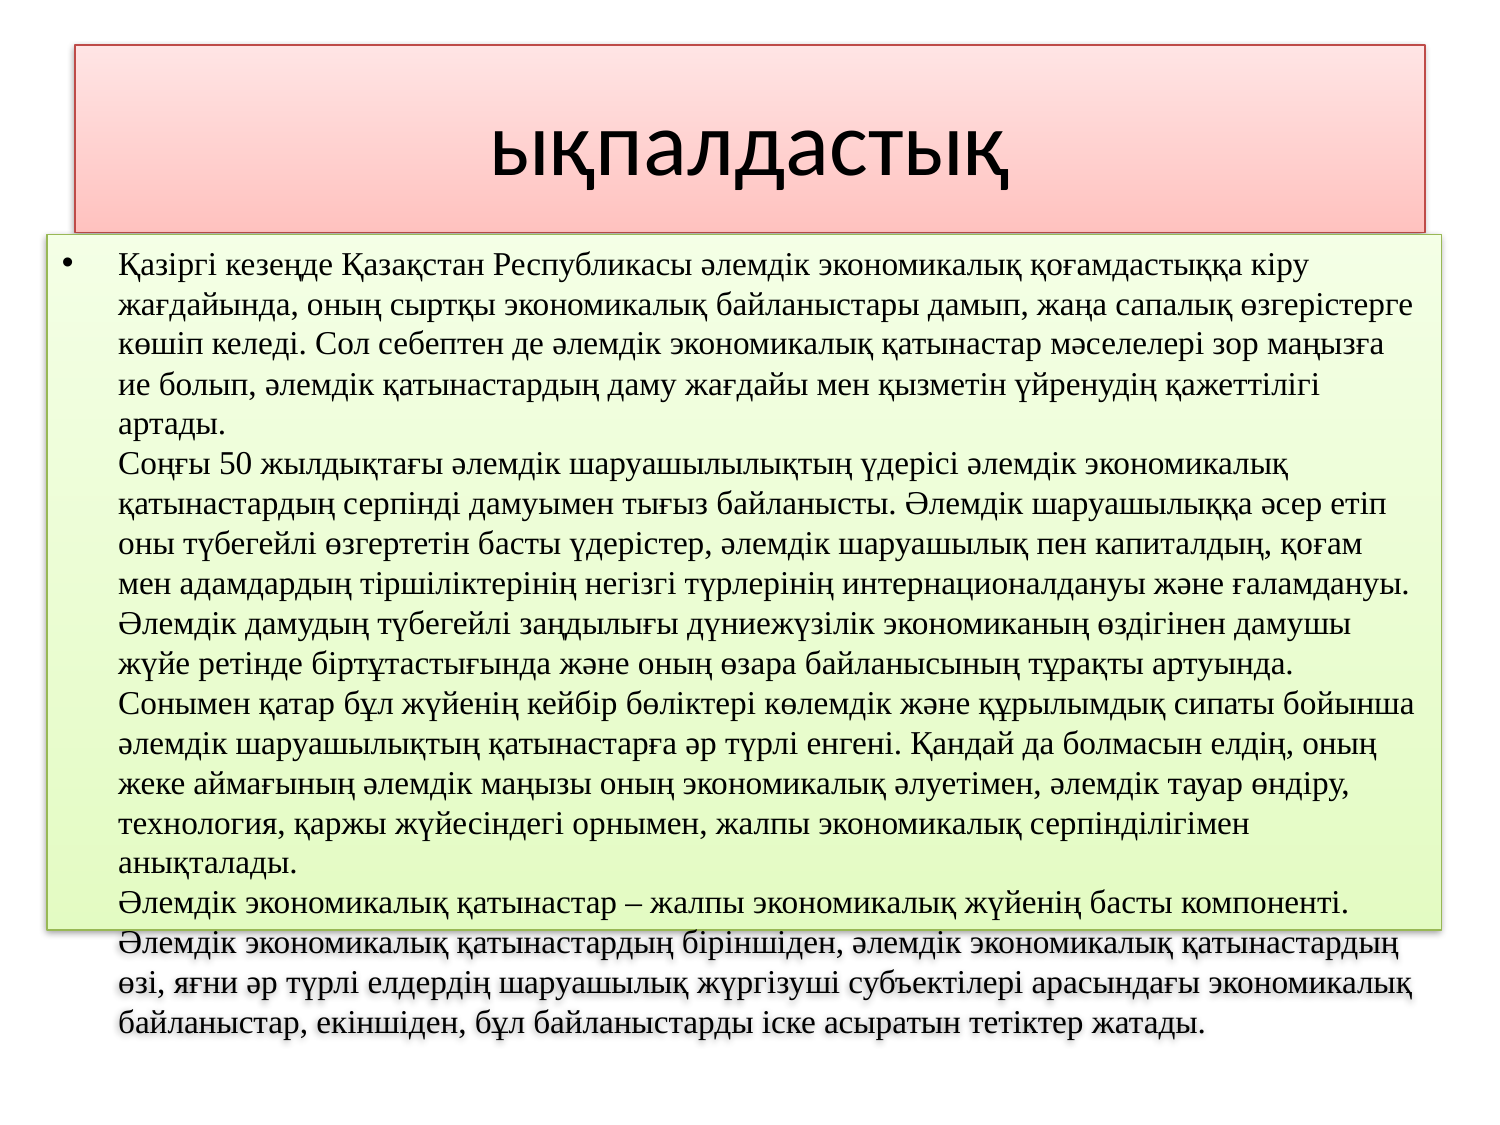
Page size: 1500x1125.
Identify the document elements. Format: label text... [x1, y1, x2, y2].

title ықпалдастық [74, 44, 1426, 232]
list Қазіргі кезеңде Қазақстан Республикасы әлемдік экономикалық қоғамдастыққа кіру жағдайында, оның сыртқы экономикалық байланыстары дамып, жаңа сапалық өзгерістерге көшіп келеді. Сол себептен де әлемдік экономикалық қатынастар мәселелері зор маңызға ие болып, әлемдік қатынастардың даму жағдайы мен қызметін үйренудің қажеттілігі артады. Соңғы 50 жылдықтағы әлемдік шаруашылылықтың үдерісі әлемдік экономикалық қатынастардың серпінді дамуымен тығыз байланысты. Әлемдік шаруашылыққа әсер етіп оны түбегейлі өзгертетін басты үдерістер, әлемдік шаруашылық пен капиталдың, қоғам мен адамдардың тіршіліктерінің негізгі түрлерінің интернационалдануы және ғаламдануы. Әлемдік дамудың түбегейлі заңдылығы дүниежүзілік экономиканың өздігінен дамушы жүйе ретінде біртұтастығында және оның өзара байланысының тұрақты артуында. Сонымен қатар бұл жүйенің кейбір бөліктері көлемдік және құрылымдық сипаты бойынша әлемдік шаруашылықтың қатынастарға әр түрлі енгені. Қандай да болмасын елдің, оның жеке аймағының әлемдік маңызы оның экономикалық әлуетімен, әлемдік тауар өндіру, технология, қаржы жүйесіндегі орнымен, жалпы экономикалық серпінділігімен анықталады. Әлемдік экономикалық қатынастар – жалпы экономикалық жүйенің басты компоненті. Әлемдік экономикалық қатынастардың біріншіден, әлемдік экономикалық қатынастардың өзі, яғни әр түрлі елдердің шаруашылық жүргізуші субъектілері арасындағы экономикалық байланыстар, екіншіден, бұл байланыстарды іске асыратын тетіктер жатады. [46, 234, 1442, 931]
